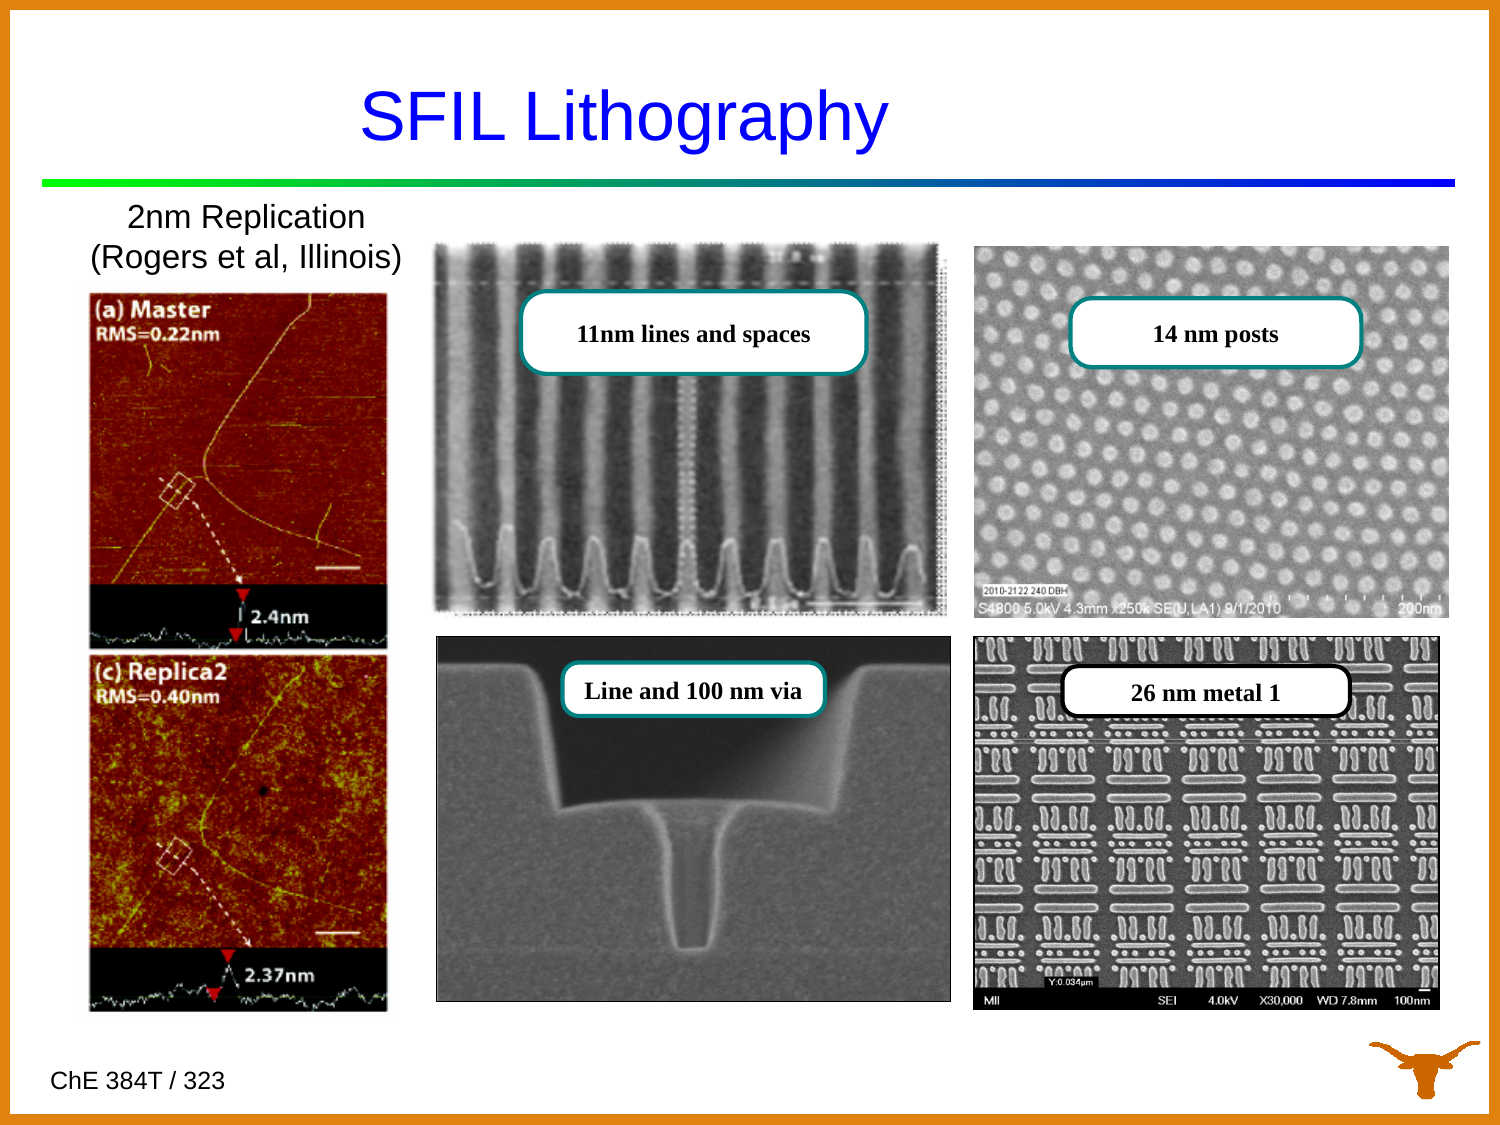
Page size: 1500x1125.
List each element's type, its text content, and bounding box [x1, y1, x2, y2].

text_box 2nm Replication (Rogers et al, Illinois) [75, 187, 418, 282]
text_box [42, 179, 1455, 187]
picture [974, 245, 1449, 619]
title SFIL Lithography [324, 62, 1250, 163]
picture [1368, 1040, 1481, 1100]
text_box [417, 234, 947, 619]
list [74, 287, 396, 1024]
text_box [974, 637, 1439, 1009]
picture [437, 637, 951, 1001]
